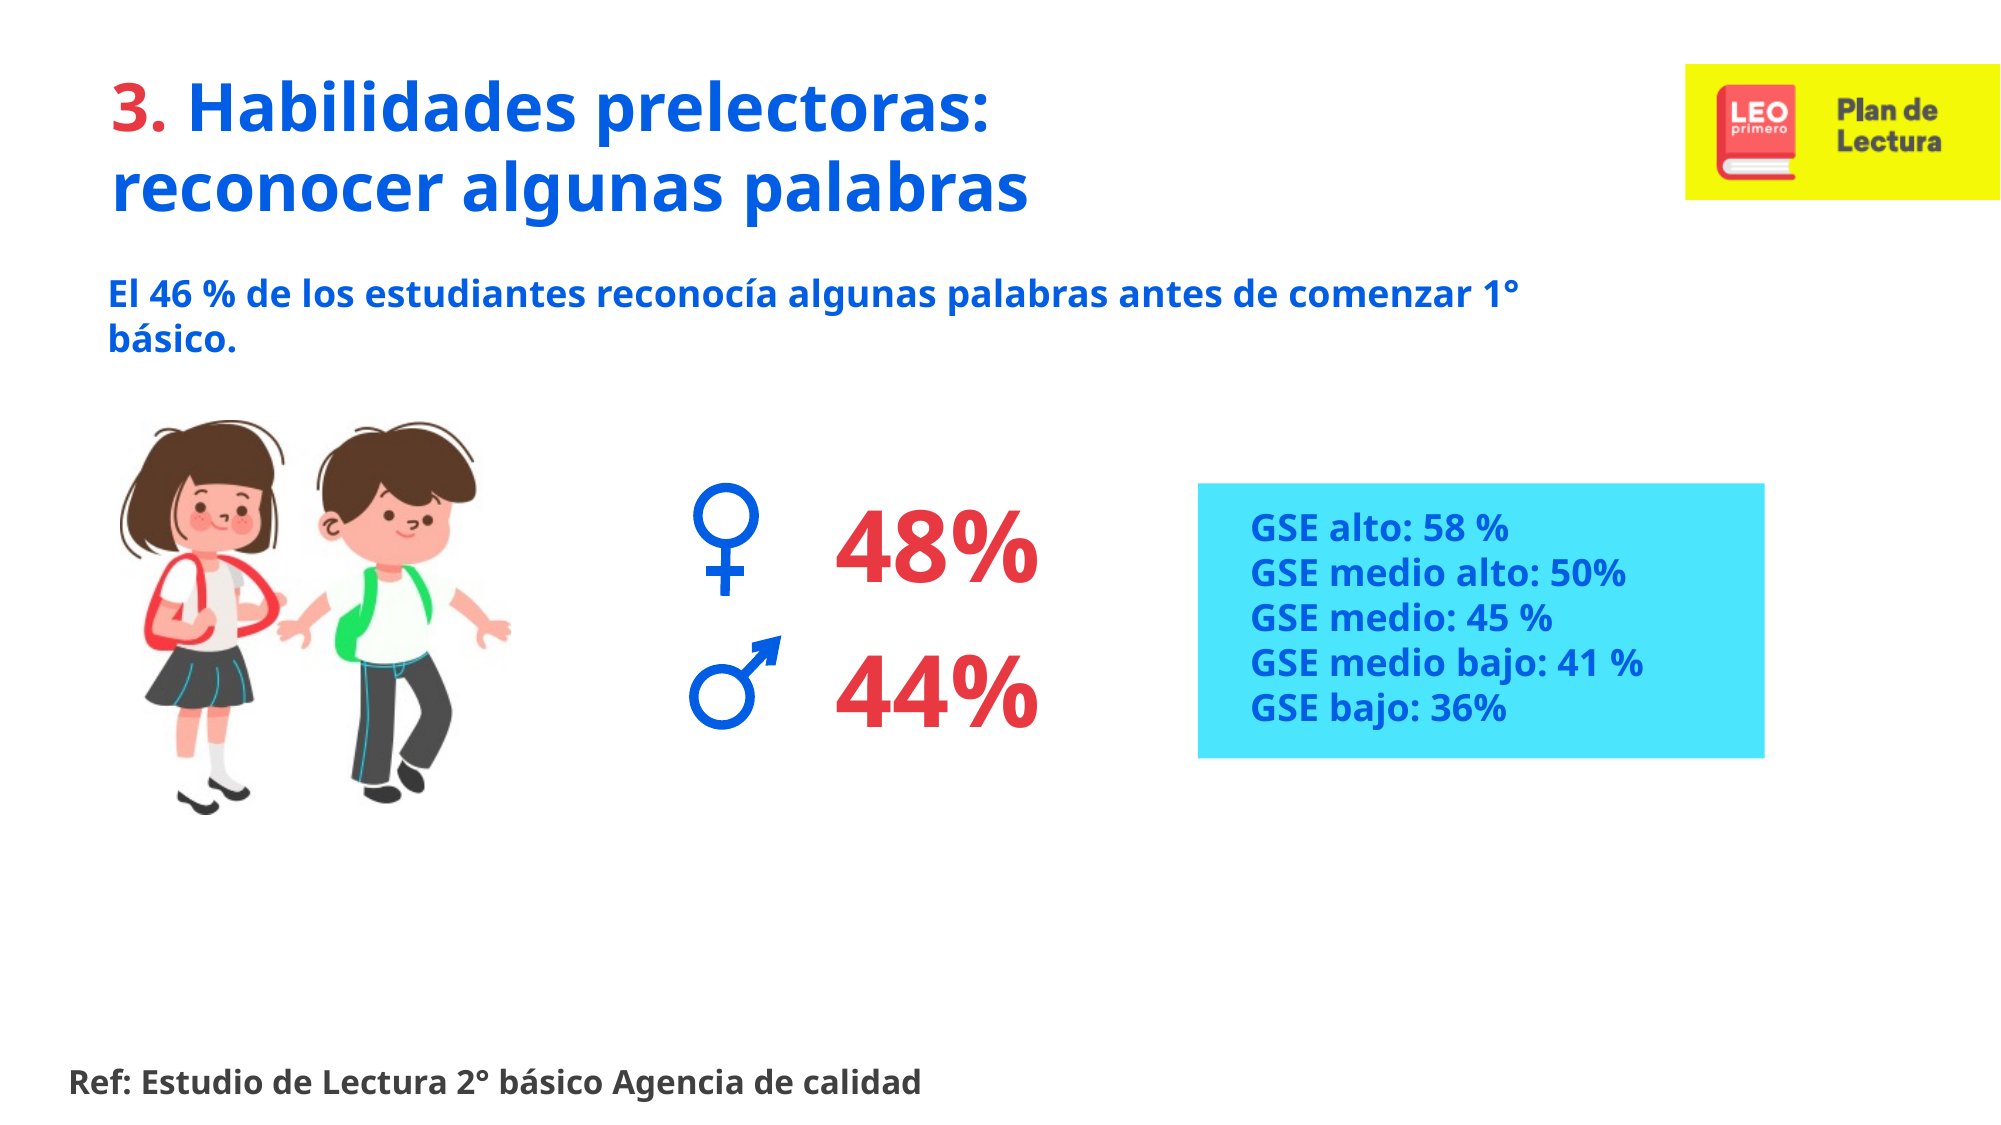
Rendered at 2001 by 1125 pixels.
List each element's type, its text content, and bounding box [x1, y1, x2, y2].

picture [120, 420, 511, 815]
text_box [697, 487, 755, 596]
text_box 48% 44% [745, 466, 1122, 755]
text_box El 46 % de los estudiantes reconocía algunas palabras antes de comenzar 1° básico. [92, 262, 1668, 368]
text_box Ref: Estudio de Lectura 2° básico Agencia de calidad [53, 1053, 1350, 1109]
text_box 3. Habilidades prelectoras: reconocer algunas palabras [96, 24, 1236, 264]
text_box GSE alto: 58 % GSE medio alto: 50% GSE medio: 45 % GSE medio bajo: 41 % GSE bajo: 36% [1235, 496, 1725, 737]
text_box [1197, 483, 1765, 759]
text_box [693, 635, 782, 725]
